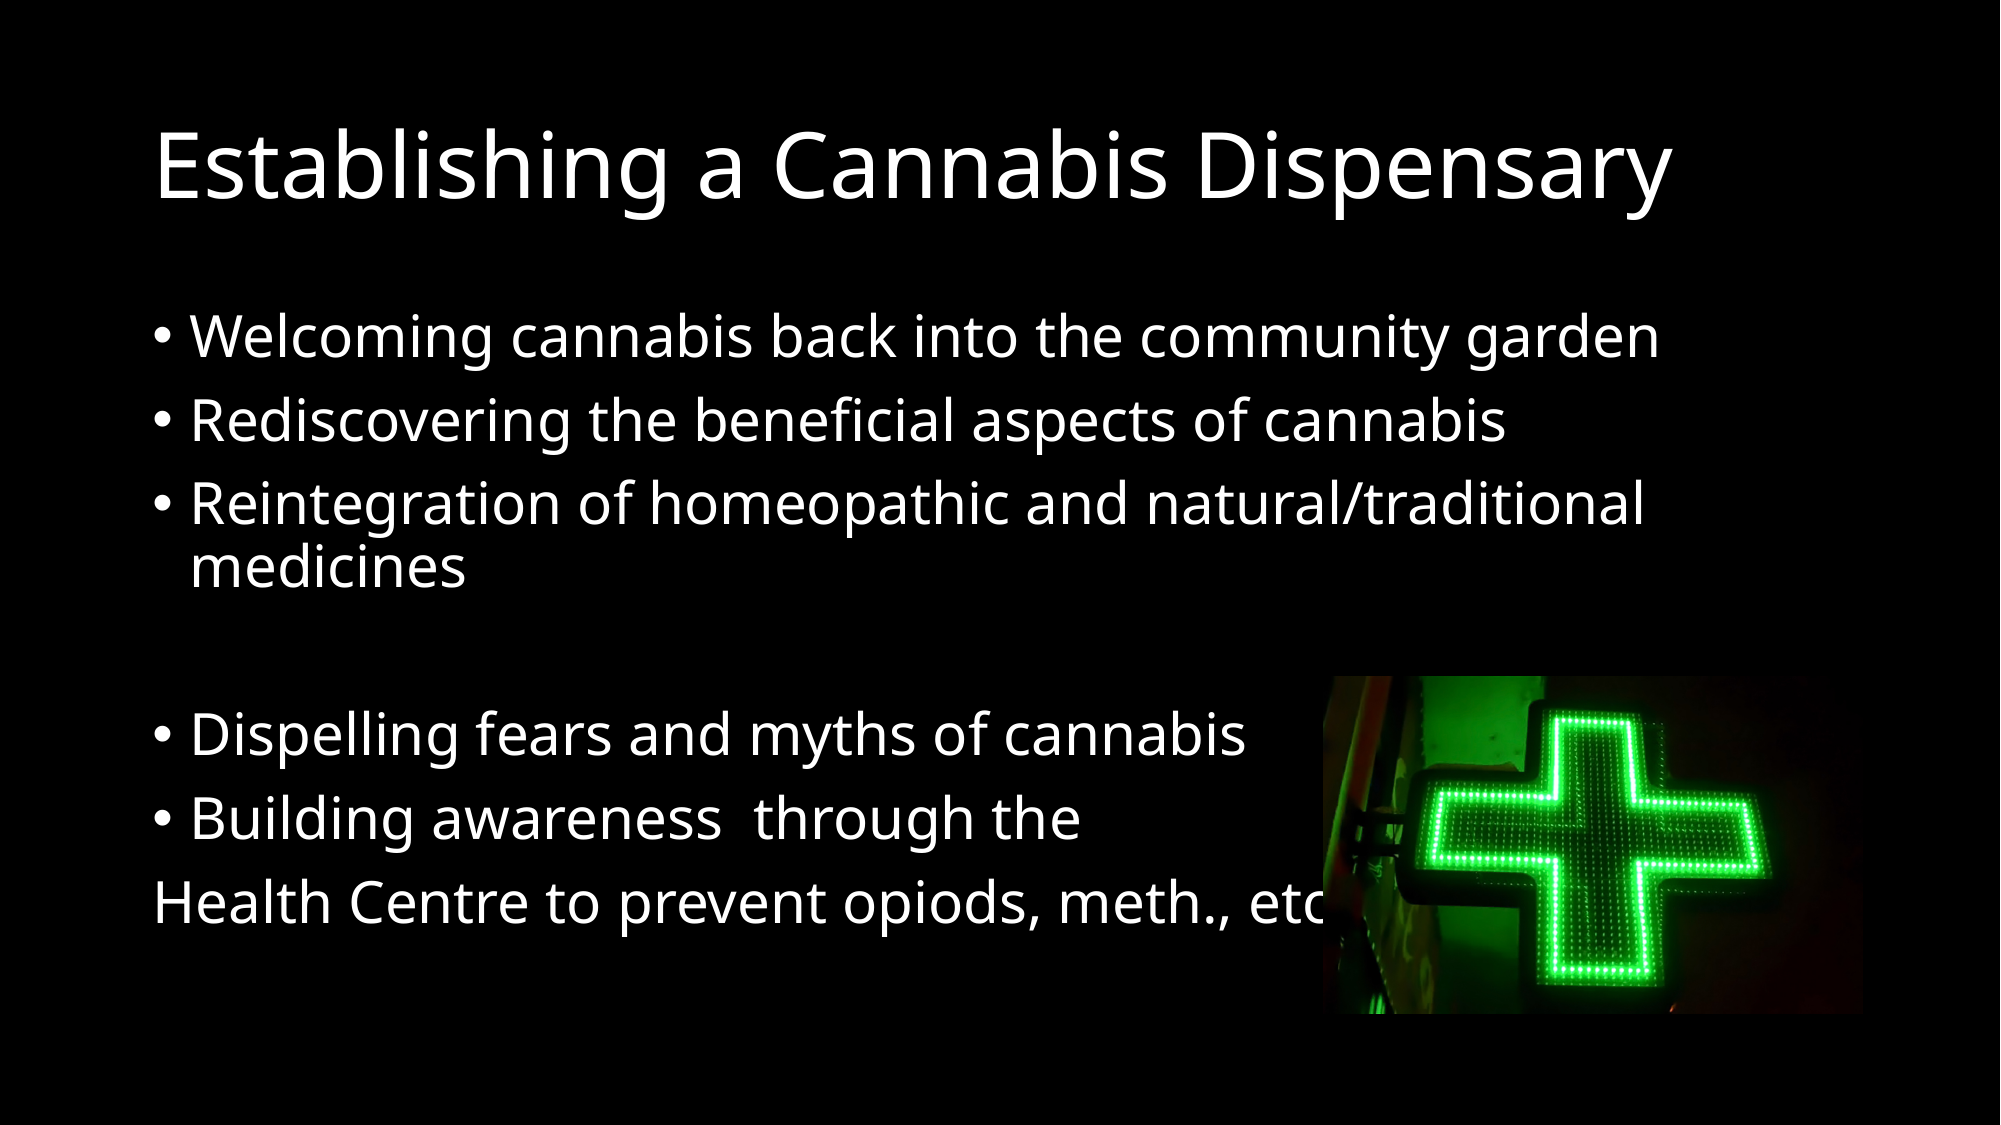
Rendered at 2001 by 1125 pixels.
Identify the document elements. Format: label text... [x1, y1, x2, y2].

title Establishing a Cannabis Dispensary [137, 59, 1863, 278]
picture [1322, 676, 1863, 1014]
list Welcoming cannabis back into the community garden Rediscovering the beneficial aspects of cannabis Reintegration of homeopathic and natural/traditional medicines Dispelling fears and myths of cannabis Building awareness through the Health Centre to prevent opiods, meth., etc. [137, 299, 1863, 1014]
